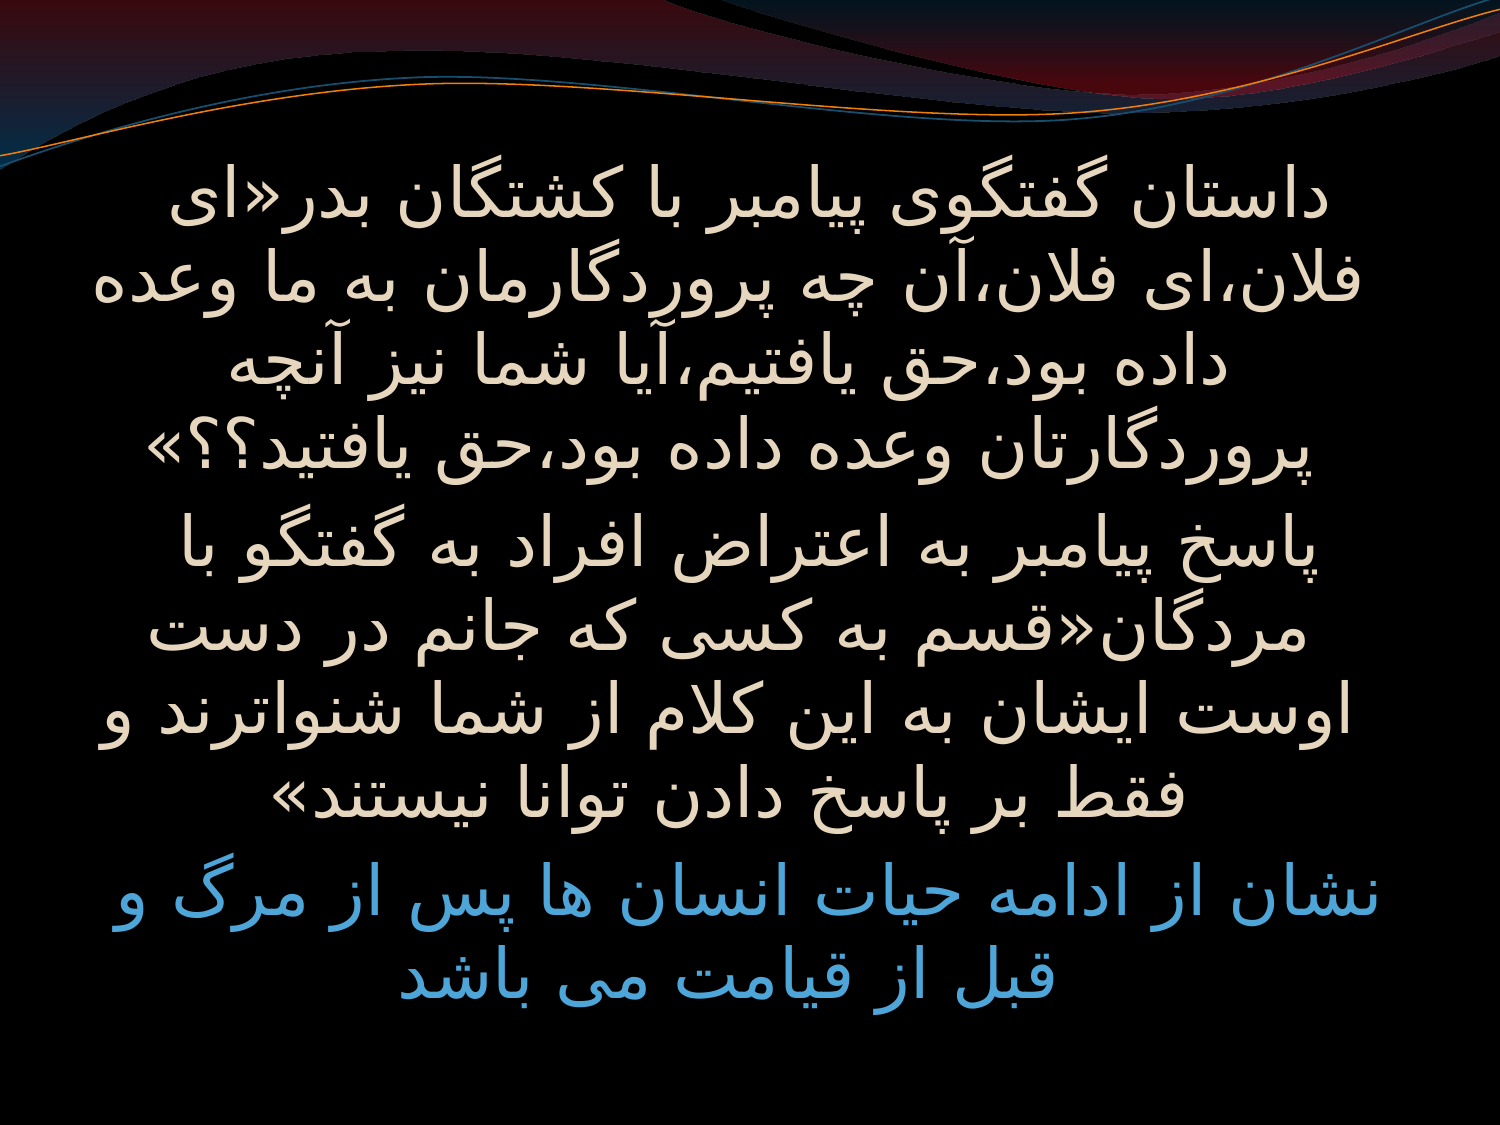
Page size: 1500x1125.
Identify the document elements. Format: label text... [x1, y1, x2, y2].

list داستان گفتگوی پیامبر با کشتگان بدر«ای فلان،ای فلان،آن چه پروردگارمان به ما وعده داده بود،حق یافتیم،آیا شما نیز آنچه پروردگارتان وعده داده بود،حق یافتید؟؟» پاسخ پیامبر به اعتراض افراد به گفتگو با مردگان«قسم به کسی که جانم در دست اوست ایشان به این کلام از شما شنواترند و فقط بر پاسخ دادن توانا نیستند» نشان از ادامه حیات انسان ها پس از مرگ و قبل از قیامت می باشد [75, 140, 1425, 1038]
